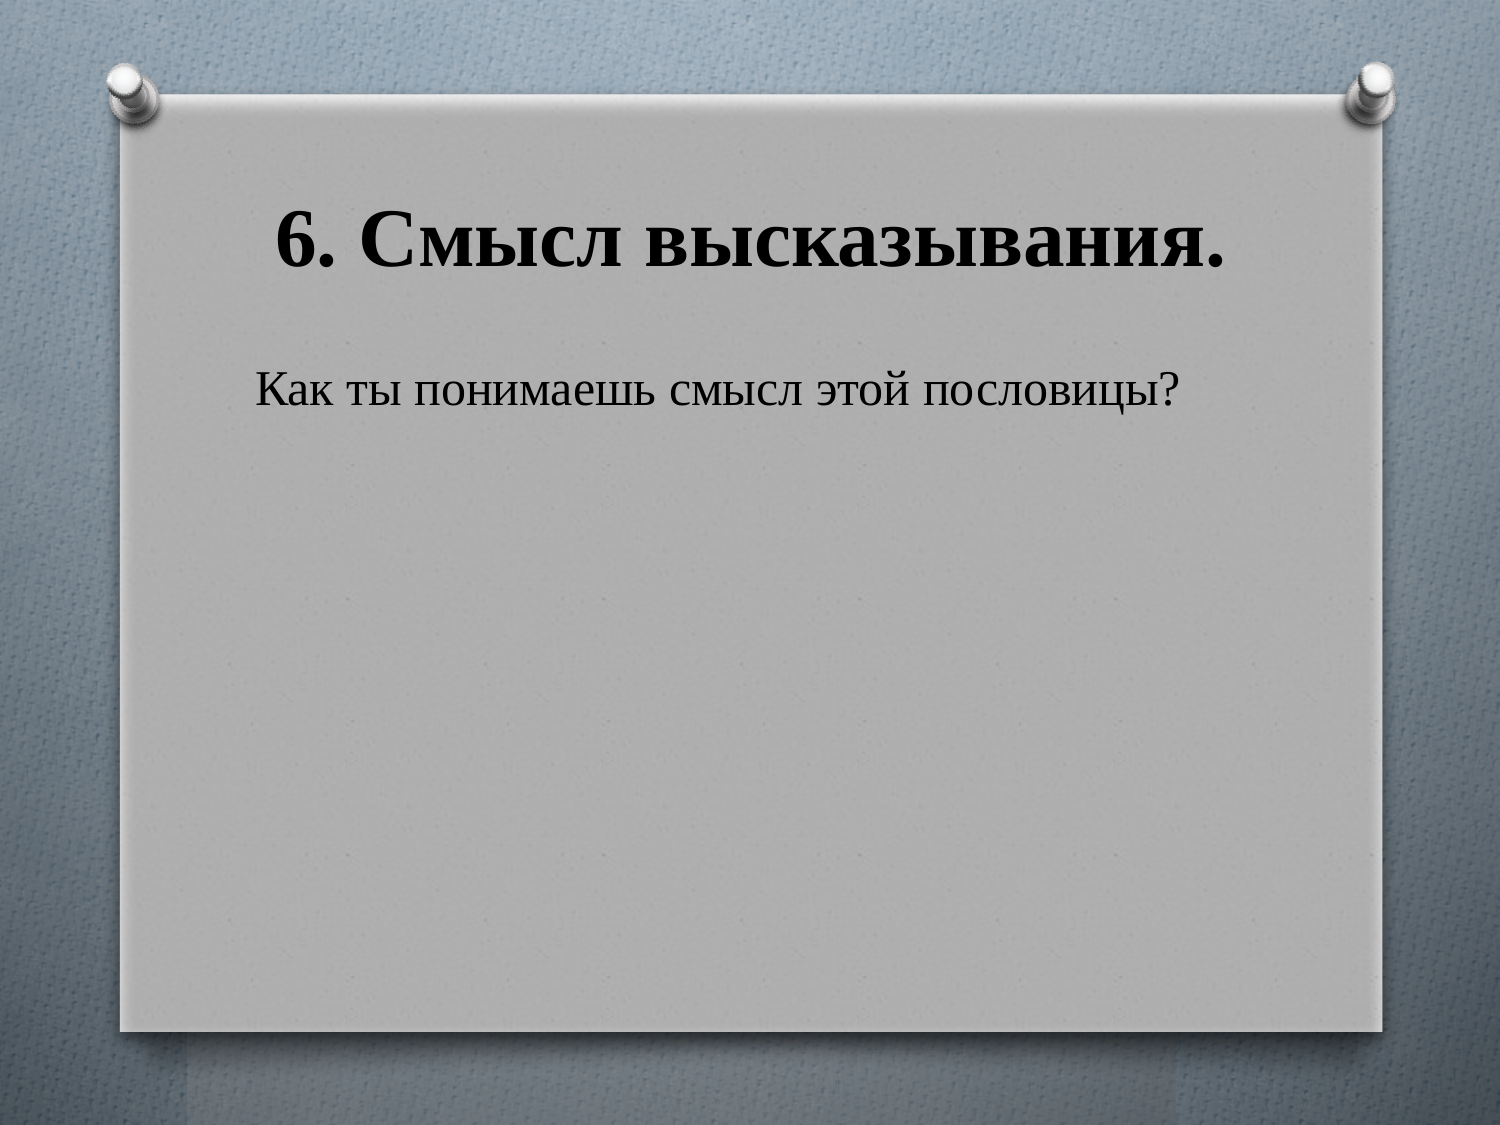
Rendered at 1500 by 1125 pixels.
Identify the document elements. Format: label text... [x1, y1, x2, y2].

title 6. Смысл высказывания. [179, 134, 1323, 332]
picture [1317, 35, 1439, 156]
list Как ты понимаешь смысл этой пословицы? [240, 347, 1257, 939]
picture [75, 29, 198, 153]
